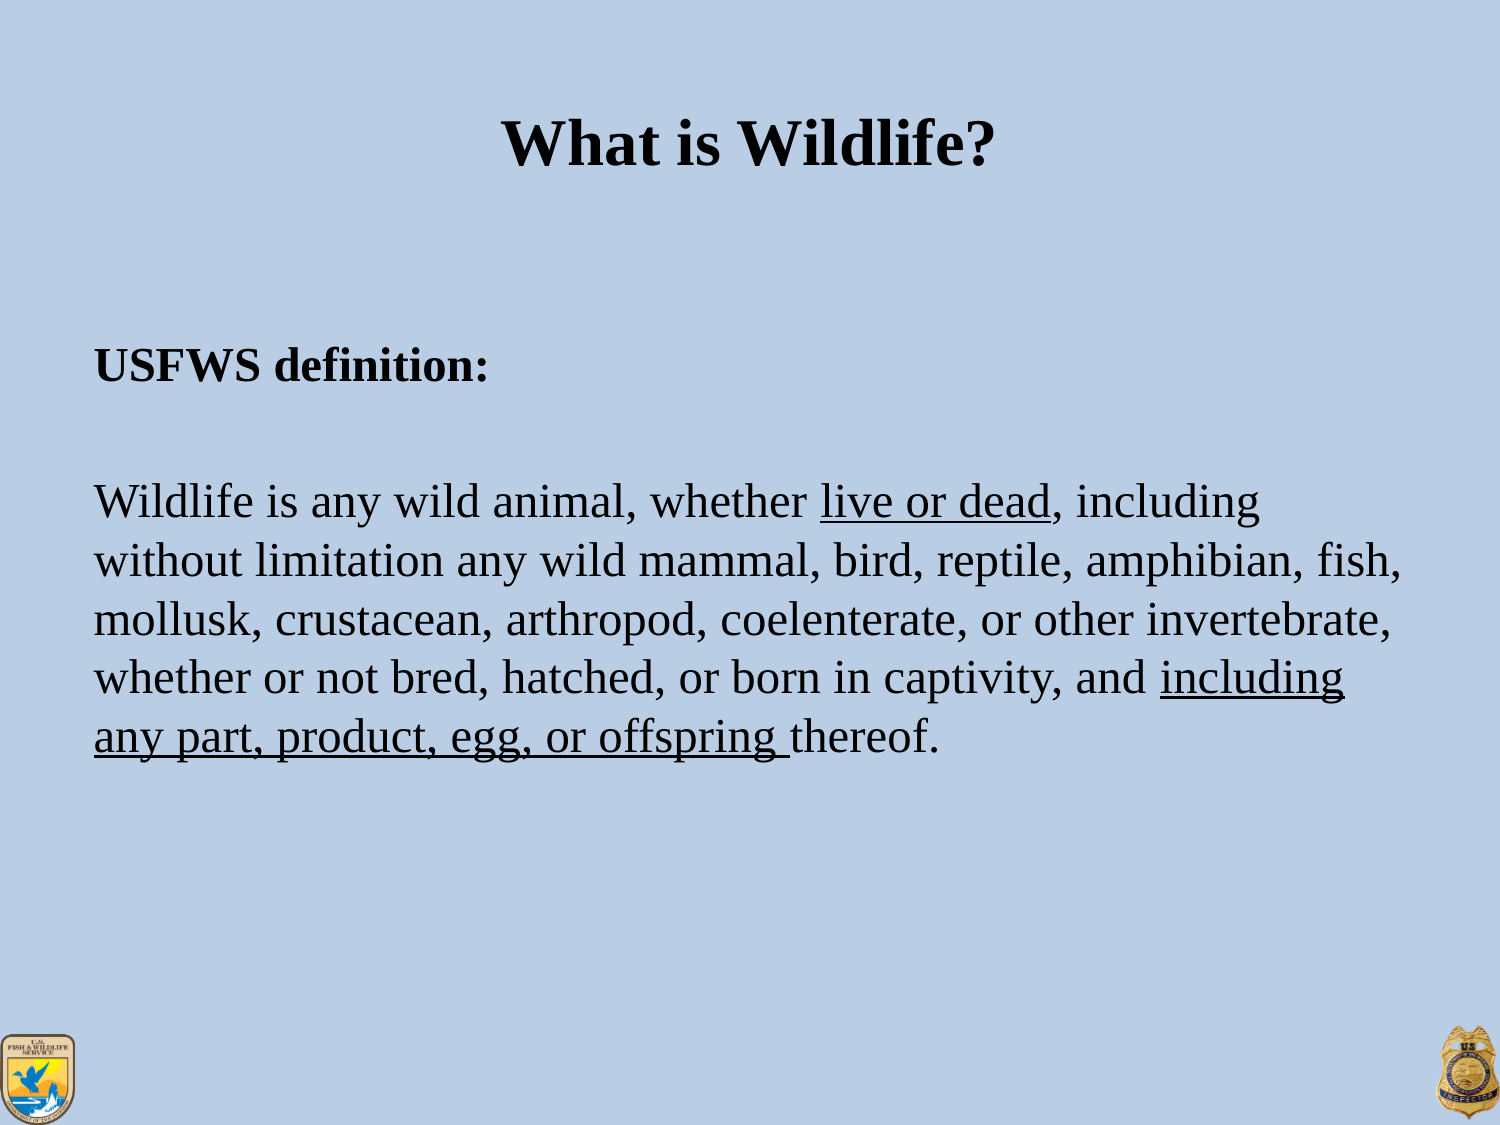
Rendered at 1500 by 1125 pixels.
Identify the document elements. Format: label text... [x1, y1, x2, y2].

title What is Wildlife? [75, 45, 1425, 233]
list USFWS definition: Wildlife is any wild animal, whether live or dead, including without limitation any wild mammal, bird, reptile, amphibian, fish, mollusk, crustacean, arthropod, coelenterate, or other invertebrate, whether or not bred, hatched, or born in captivity, and including any part, product, egg, or offspring thereof. [78, 324, 1429, 775]
picture [1428, 1017, 1500, 1125]
picture [0, 1034, 76, 1125]
